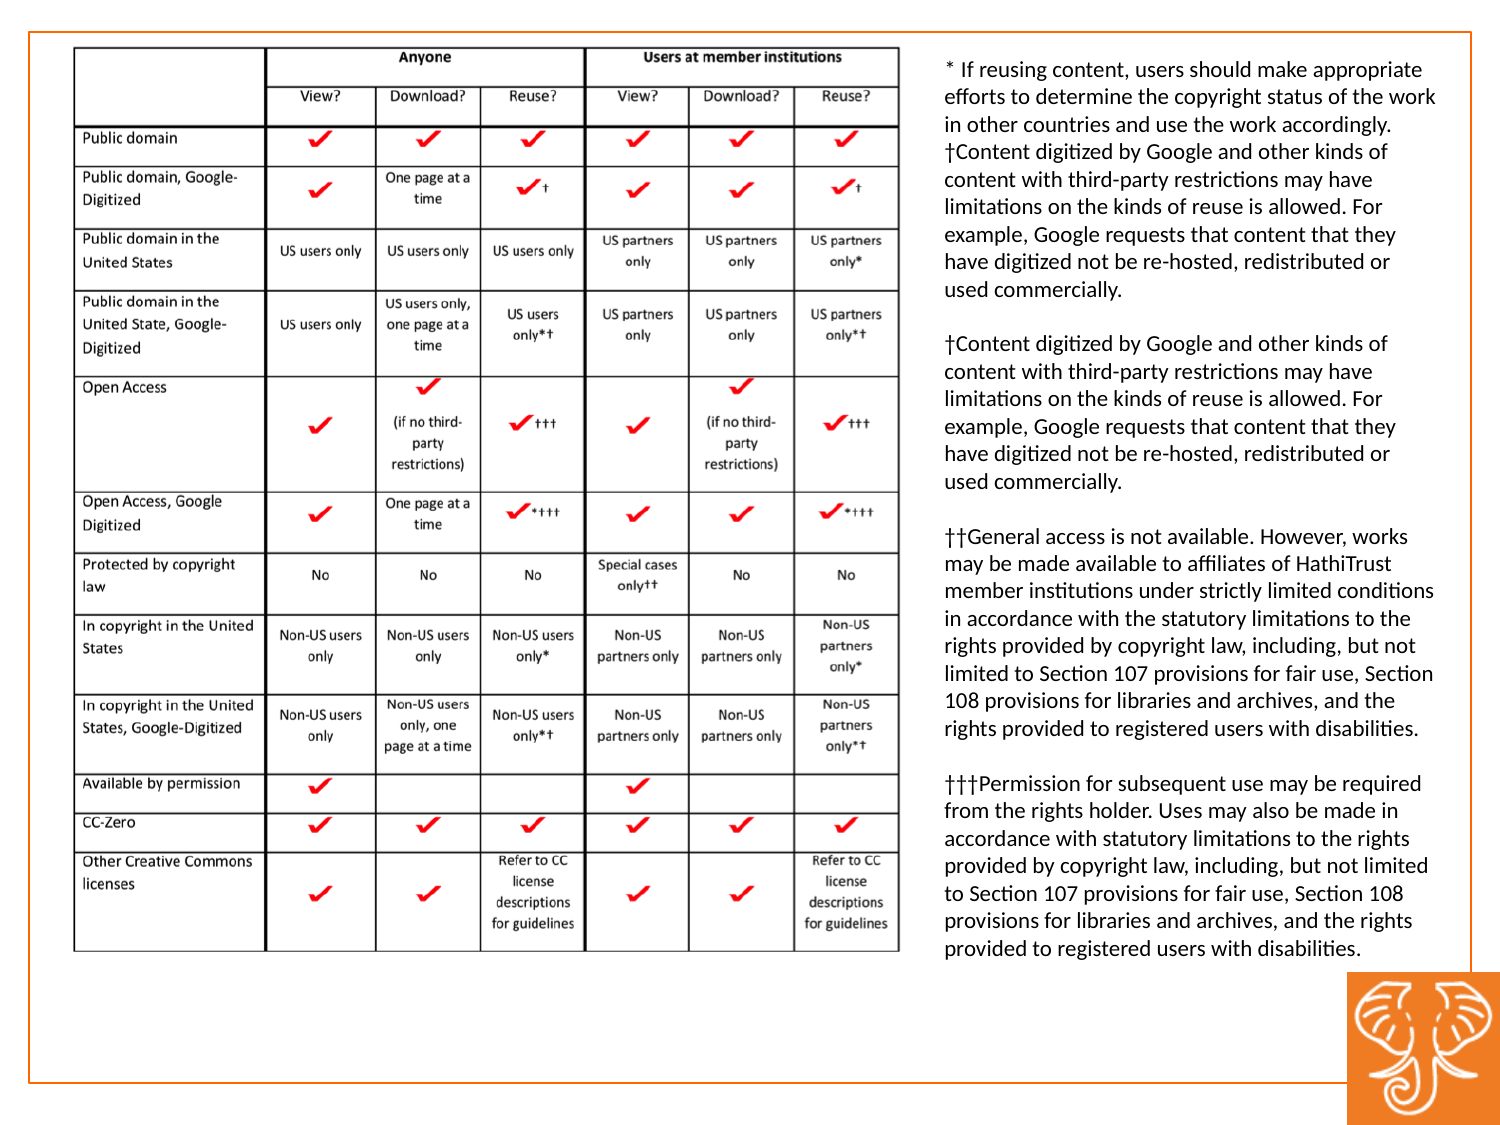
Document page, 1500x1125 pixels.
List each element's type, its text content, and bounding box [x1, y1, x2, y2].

picture [64, 33, 912, 952]
picture [1347, 972, 1500, 1125]
text_box * If reusing content, users should make appropriate efforts to determine the copyright status of the work in other countries and use the work accordingly. †Content digitized by Google and other kinds of content with third-party restrictions may have limitations on the kinds of reuse is allowed. For example, Google requests that content that they have digitized not be re-hosted, redistributed or used commercially. †Content digitized by Google and other kinds of content with third-party restrictions may have limitations on the kinds of reuse is allowed. For example, Google requests that content that they have digitized not be re-hosted, redistributed or used commercially. ††General access is not available. However, works may be made available to affiliates of HathiTrust member institutions under strictly limited conditions in accordance with the statutory limitations to the rights provided by copyright law, including, but not limited to Section 107 provisions for fair use, Section 108 provisions for libraries and archives, and the rights provided to registered users with disabilities. †††Permission for subsequent use may be required from the rights holder. Uses may also be made in accordance with statutory limitations to the rights provided by copyright law, including, but not limited to Section 107 provisions for fair use, Section 108 provisions for libraries and archives, and the rights provided to registered users with disabilities. [929, 47, 1454, 1023]
